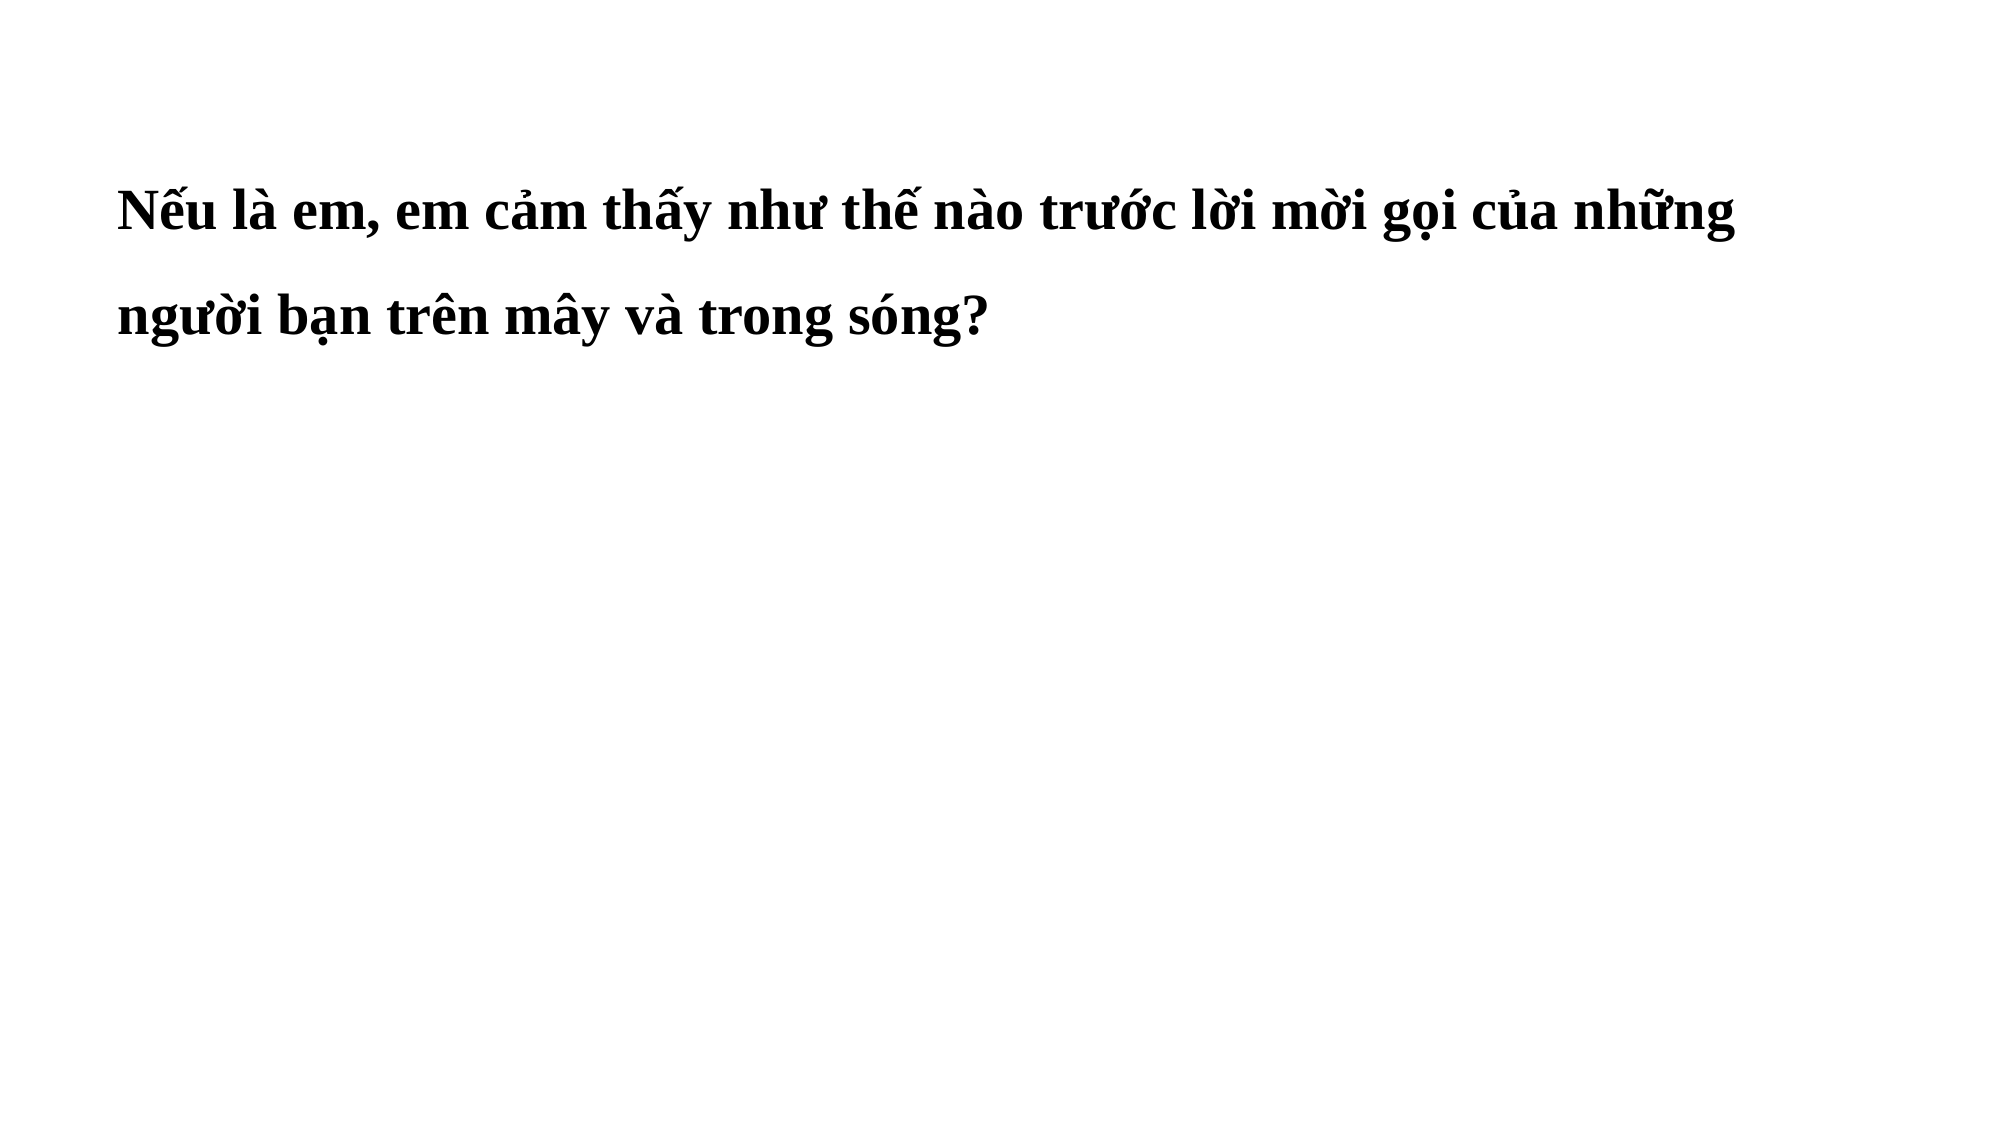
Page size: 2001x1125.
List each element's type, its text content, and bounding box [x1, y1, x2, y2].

list Nếu là em, em cảm thấy như thế nào trước lời mời gọi của những người bạn trên mây và trong sóng? [102, 128, 1828, 843]
